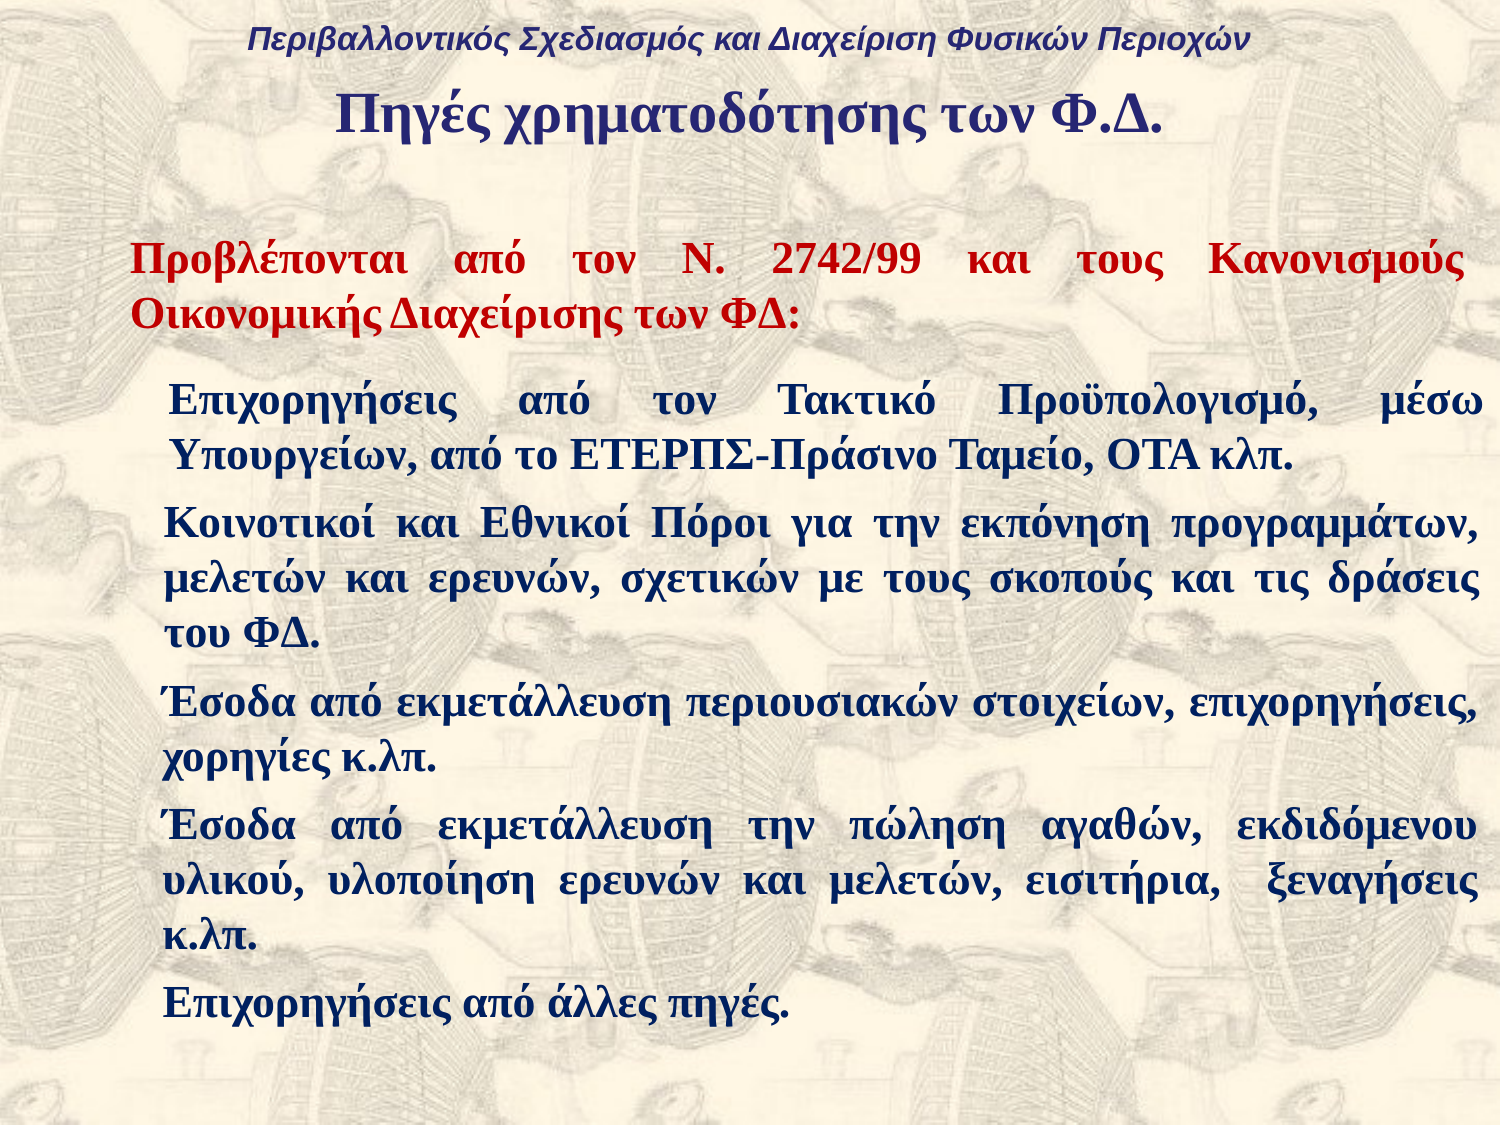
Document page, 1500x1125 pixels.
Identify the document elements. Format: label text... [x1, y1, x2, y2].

picture [0, 0, 1500, 1125]
text_box Περιβαλλοντικός Σχεδιασμός και Διαχείριση Φυσικών Περιοχών [20, 0, 1480, 65]
text_box Έσοδα από εκμετάλλευση περιουσιακών στοιχείων, επιχορηγήσεις, χορηγίες κ.λπ. [147, 662, 1494, 785]
text_box Πηγές χρηματοδότησης των Φ.Δ. [148, 66, 1352, 152]
text_box Κοινοτικοί και Εθνικοί Πόροι για την εκπόνηση προγραμμάτων, μελετών και ερευνών, σχετικών με τους σκοπούς και τις δράσεις του ΦΔ. [148, 484, 1496, 665]
text_box Επιχορηγήσεις από άλλες πηγές. [147, 964, 1495, 1034]
text_box Επιχορηγήσεις από τον Τακτικό Προϋπολογισμό, μέσω Υπουργείων, από το ΕΤΕΡΠΣ-Πράσινο Ταμείο, ΟΤΑ κλπ. [153, 361, 1500, 487]
text_box Έσοδα από εκμετάλλευση την πώληση αγαθών, εκδιδόμενου υλικού, υλοποίηση ερευνών και μελετών, εισιτήρια, ξεναγήσεις κ.λπ. [147, 785, 1494, 964]
text_box Προβλέπονται από τον Ν. 2742/99 και τους Κανονισμούς Οικονομικής Διαχείρισης των ΦΔ: [115, 219, 1480, 345]
